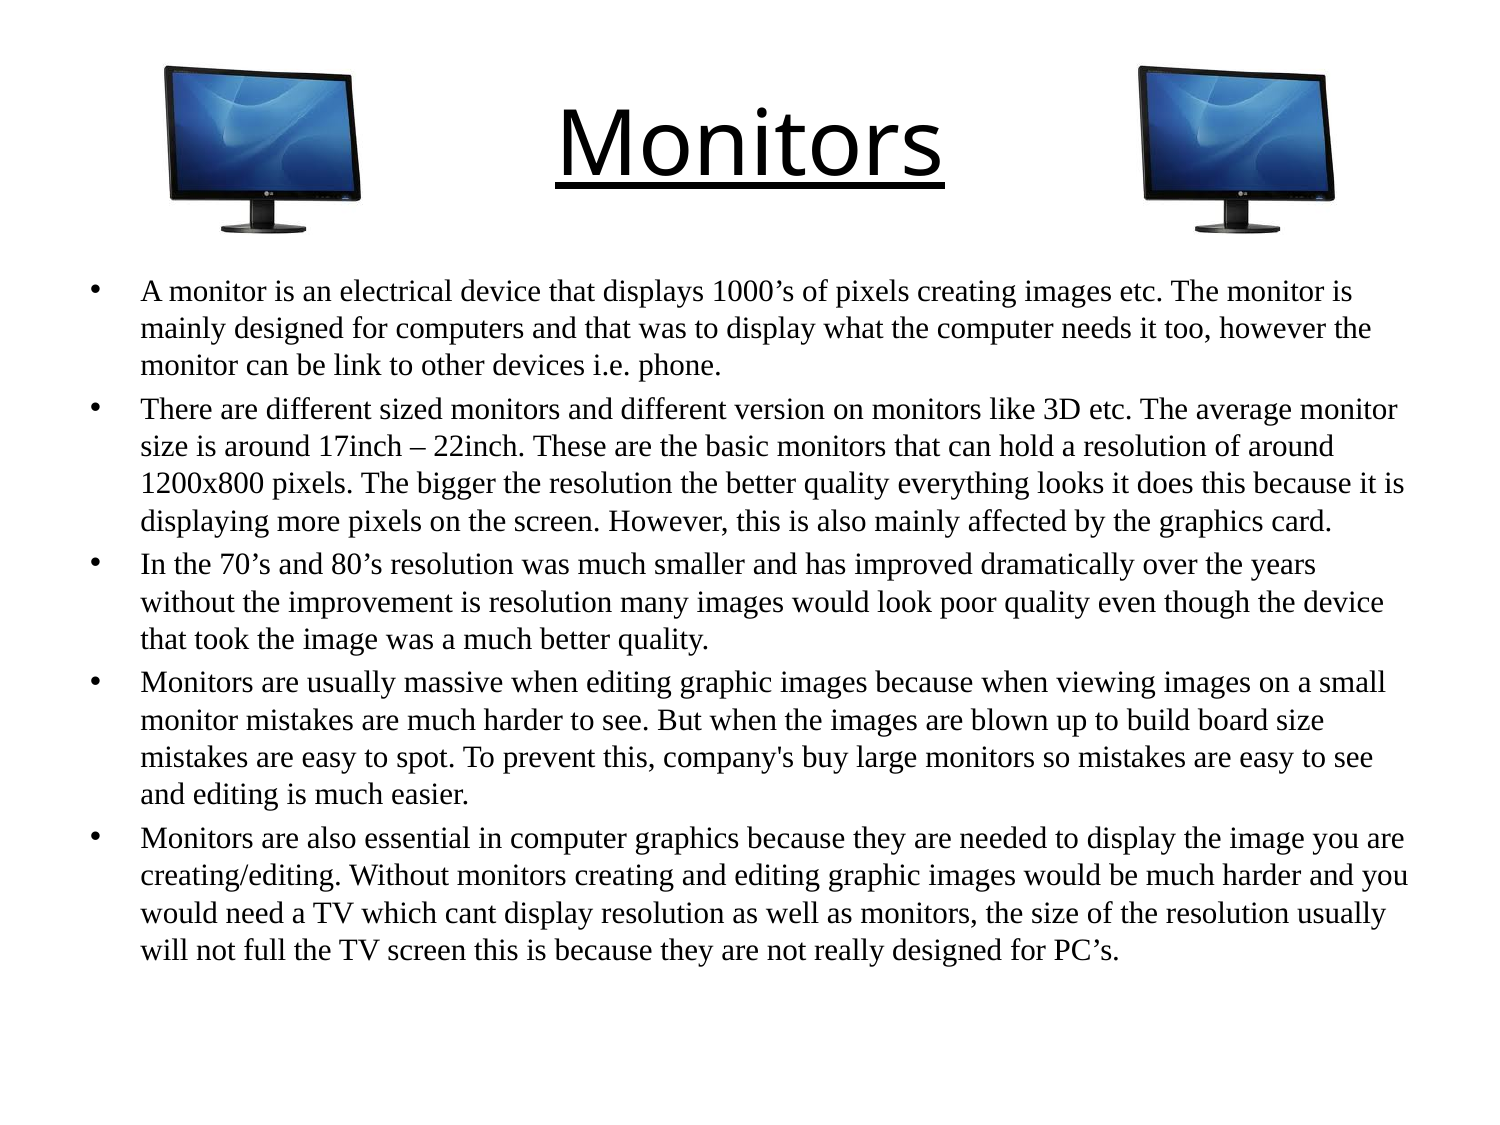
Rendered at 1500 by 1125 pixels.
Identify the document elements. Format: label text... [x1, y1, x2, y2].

picture [154, 54, 369, 244]
list A monitor is an electrical device that displays 1000’s of pixels creating images etc. The monitor is mainly designed for computers and that was to display what the computer needs it too, however the monitor can be link to other devices i.e. phone. There are different sized monitors and different version on monitors like 3D etc. The average monitor size is around 17inch – 22inch. These are the basic monitors that can hold a resolution of around 1200x800 pixels. The bigger the resolution the better quality everything looks it does this because it is displaying more pixels on the screen. However, this is also mainly affected by the graphics card. In the 70’s and 80’s resolution was much smaller and has improved dramatically over the years without the improvement is resolution many images would look poor quality even though the device that took the image was a much better quality. Monitors are usually massive when editing graphic images because when viewing images on a small monitor mistakes are much harder to see. But when the images are blown up to build board size mistakes are easy to spot. To prevent this, company's buy large monitors so mistakes are easy to see and editing is much easier. Monitors are also essential in computer graphics because they are needed to display the image you are creating/editing. Without monitors creating and editing graphic images would be much harder and you would need a TV which cant display resolution as well as monitors, the size of the resolution usually will not full the TV screen this is because they are not really designed for PC’s. [75, 262, 1425, 1005]
title Monitors [75, 45, 1425, 233]
picture [1127, 54, 1343, 244]
